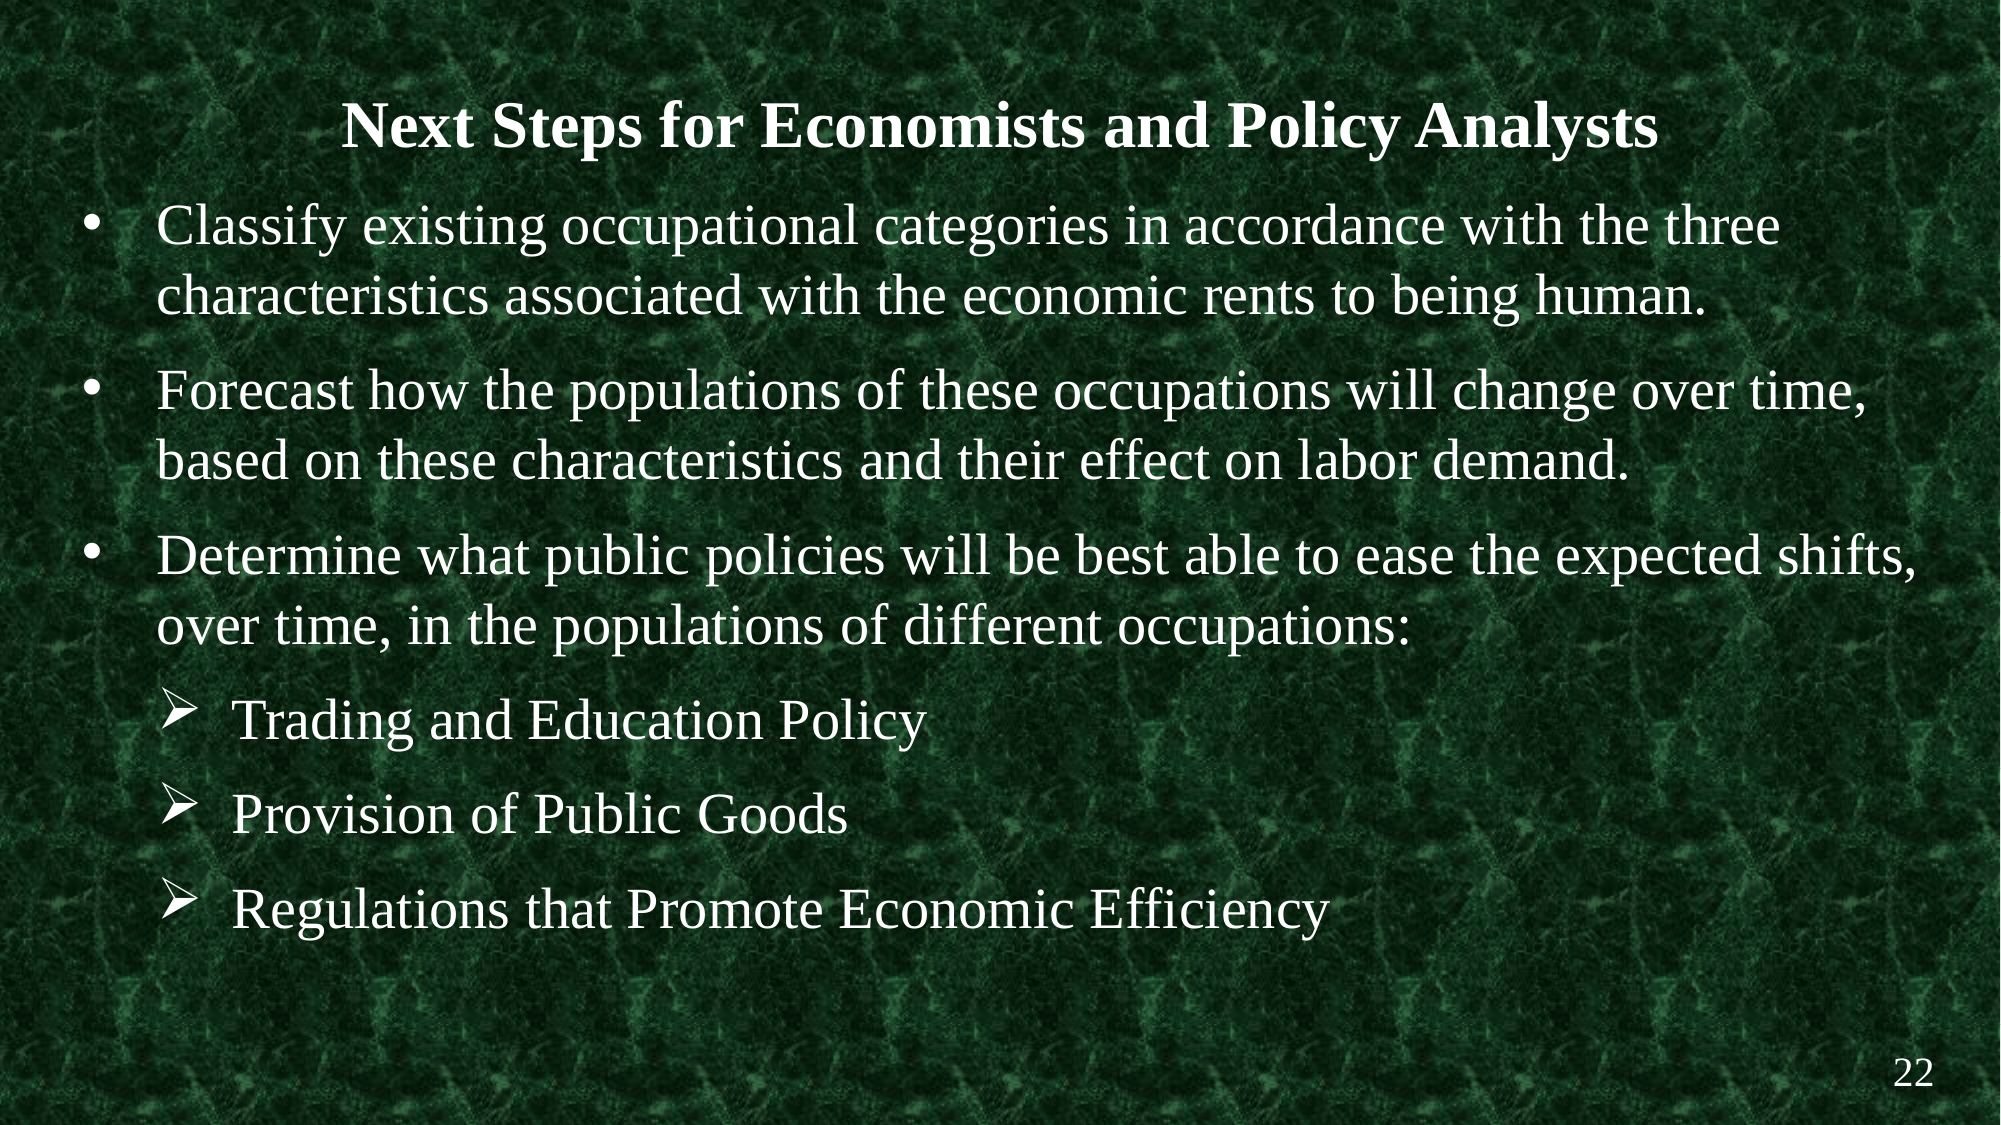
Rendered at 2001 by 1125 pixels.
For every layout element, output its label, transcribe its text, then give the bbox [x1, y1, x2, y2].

picture [0, 0, 2001, 1125]
text_box Next Steps for Economists and Policy Analysts Classify existing occupational categories in accordance with the three characteristics associated with the economic rents to being human. Forecast how the populations of these occupations will change over time, based on these characteristics and their effect on labor demand. Determine what public policies will be best able to ease the expected shifts, over time, in the populations of different occupations: Trading and Education Policy Provision of Public Goods Regulations that Promote Economic Efficiency [67, 73, 1950, 948]
slide_number 22 [1859, 1039, 1950, 1100]
